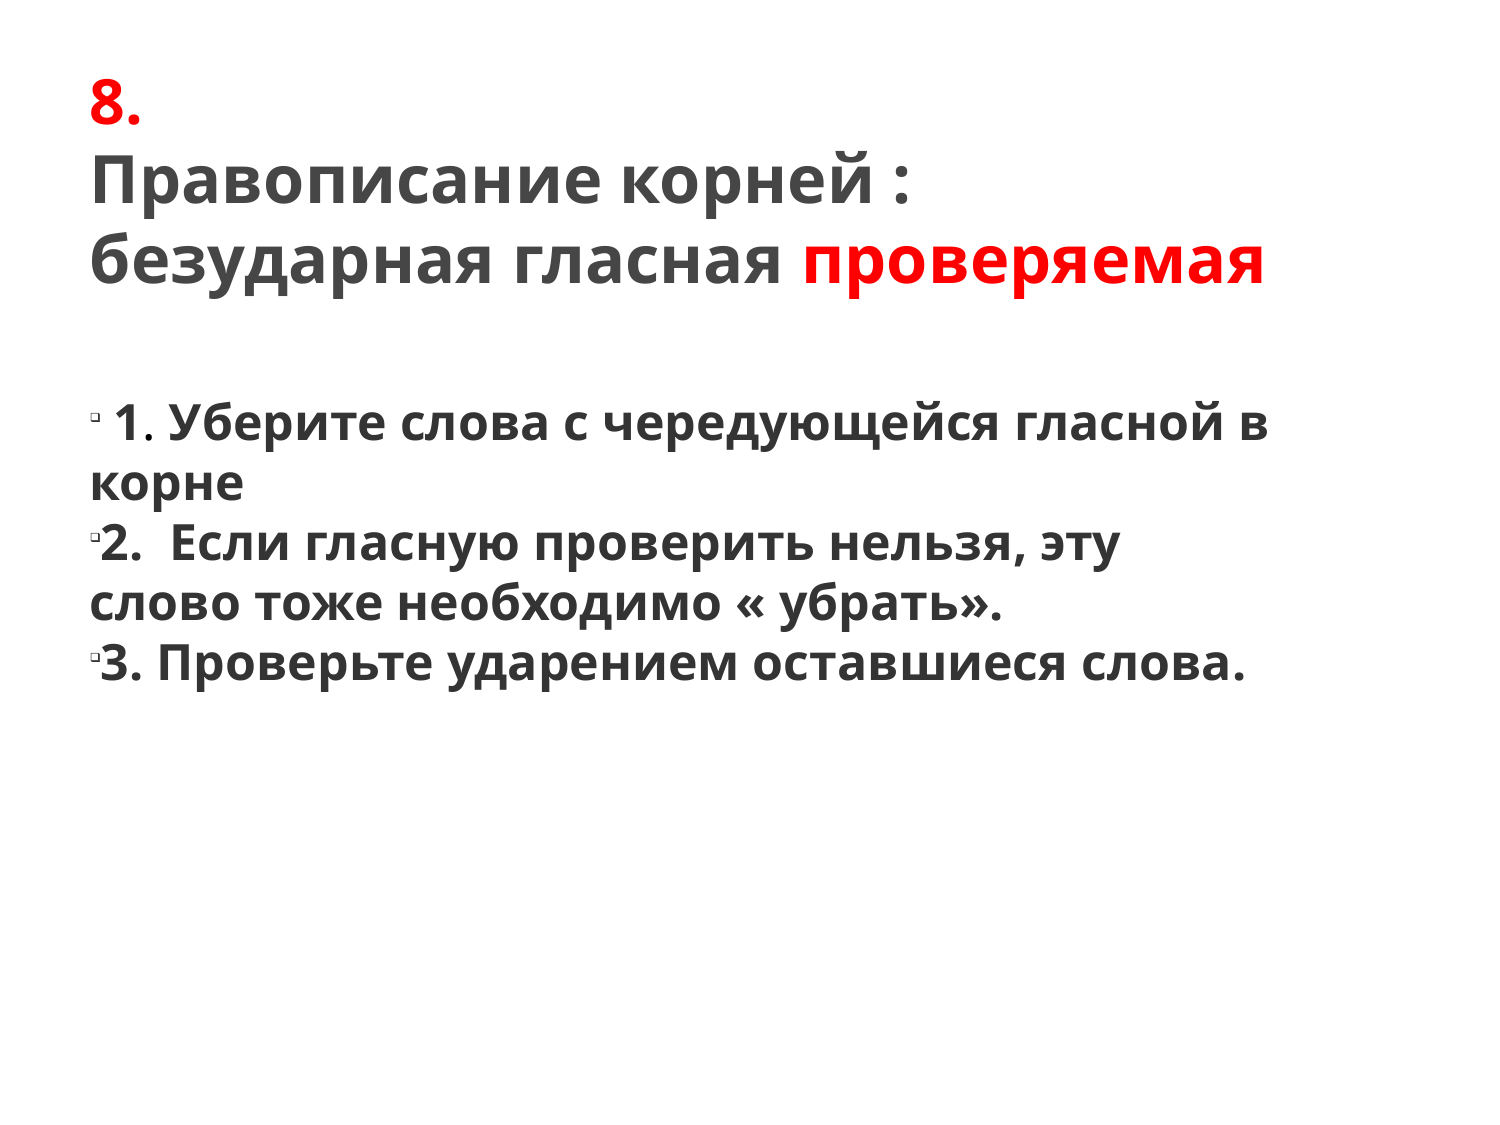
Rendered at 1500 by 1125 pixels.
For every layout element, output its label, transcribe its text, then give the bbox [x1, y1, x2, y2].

text_box 8. Правописание корней : безударная гласная проверяемая [74, 45, 1348, 305]
text_box 1. Уберите слова с чередующейся гласной в корне 2. Если гласную проверить нельзя, эту слово тоже необходимо « убрать». 3. Проверьте ударением оставшиеся слова. [74, 262, 1300, 1062]
